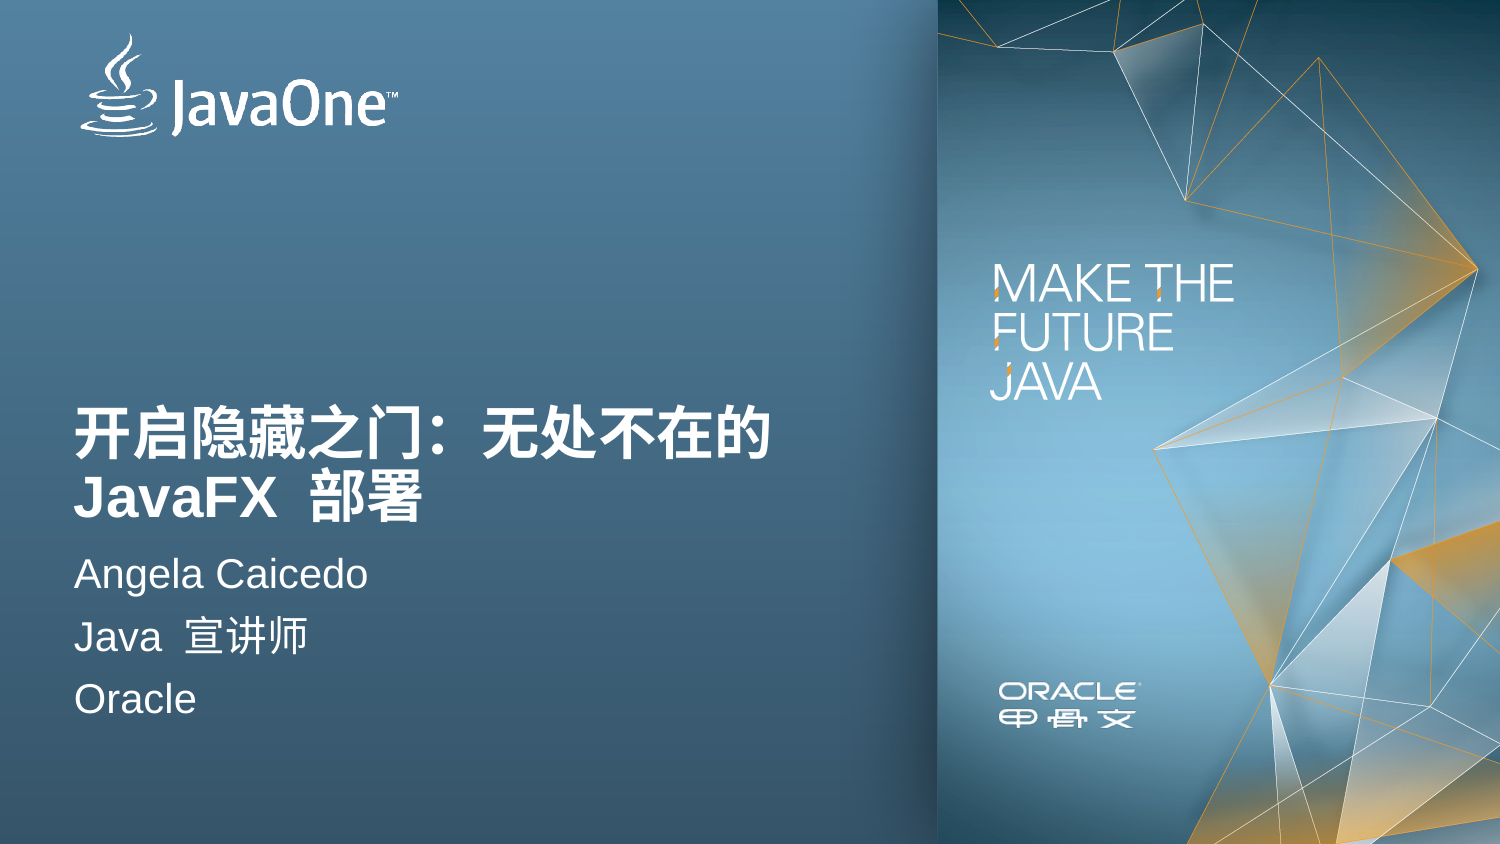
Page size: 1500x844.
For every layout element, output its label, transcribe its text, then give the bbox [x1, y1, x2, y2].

picture [47, 0, 431, 170]
picture [937, 0, 1500, 844]
title 开启隐藏之门：无处不在的 JavaFX 部署 [73, 405, 932, 531]
list Angela Caicedo Java 宣讲师 Oracle [73, 546, 835, 719]
